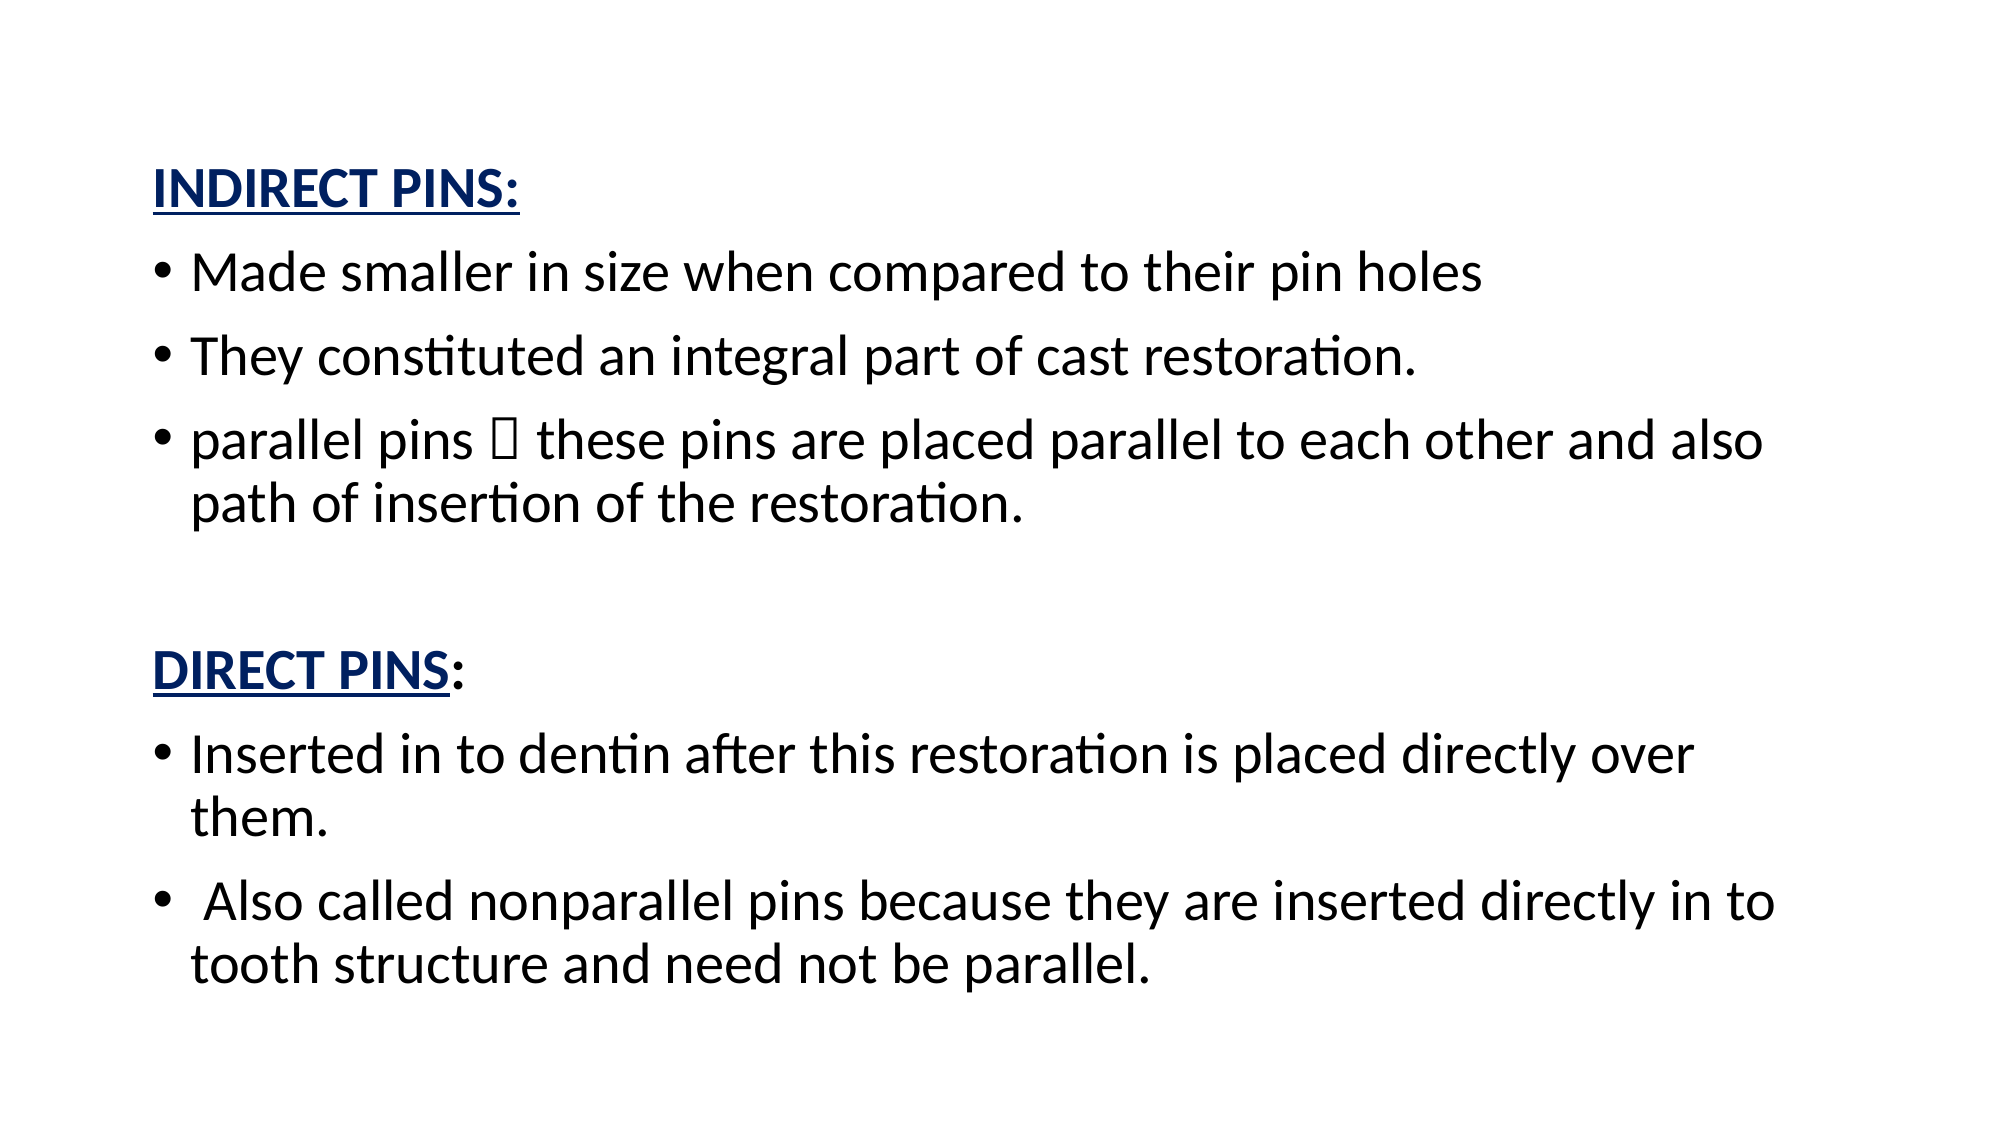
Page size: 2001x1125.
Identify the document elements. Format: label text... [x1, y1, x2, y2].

list INDIRECT PINS: Made smaller in size when compared to their pin holes They constituted an integral part of cast restoration. parallel pins  these pins are placed parallel to each other and also path of insertion of the restoration. DIRECT PINS: Inserted in to dentin after this restoration is placed directly over them. Also called nonparallel pins because they are inserted directly in to tooth structure and need not be parallel. [137, 149, 1863, 1014]
